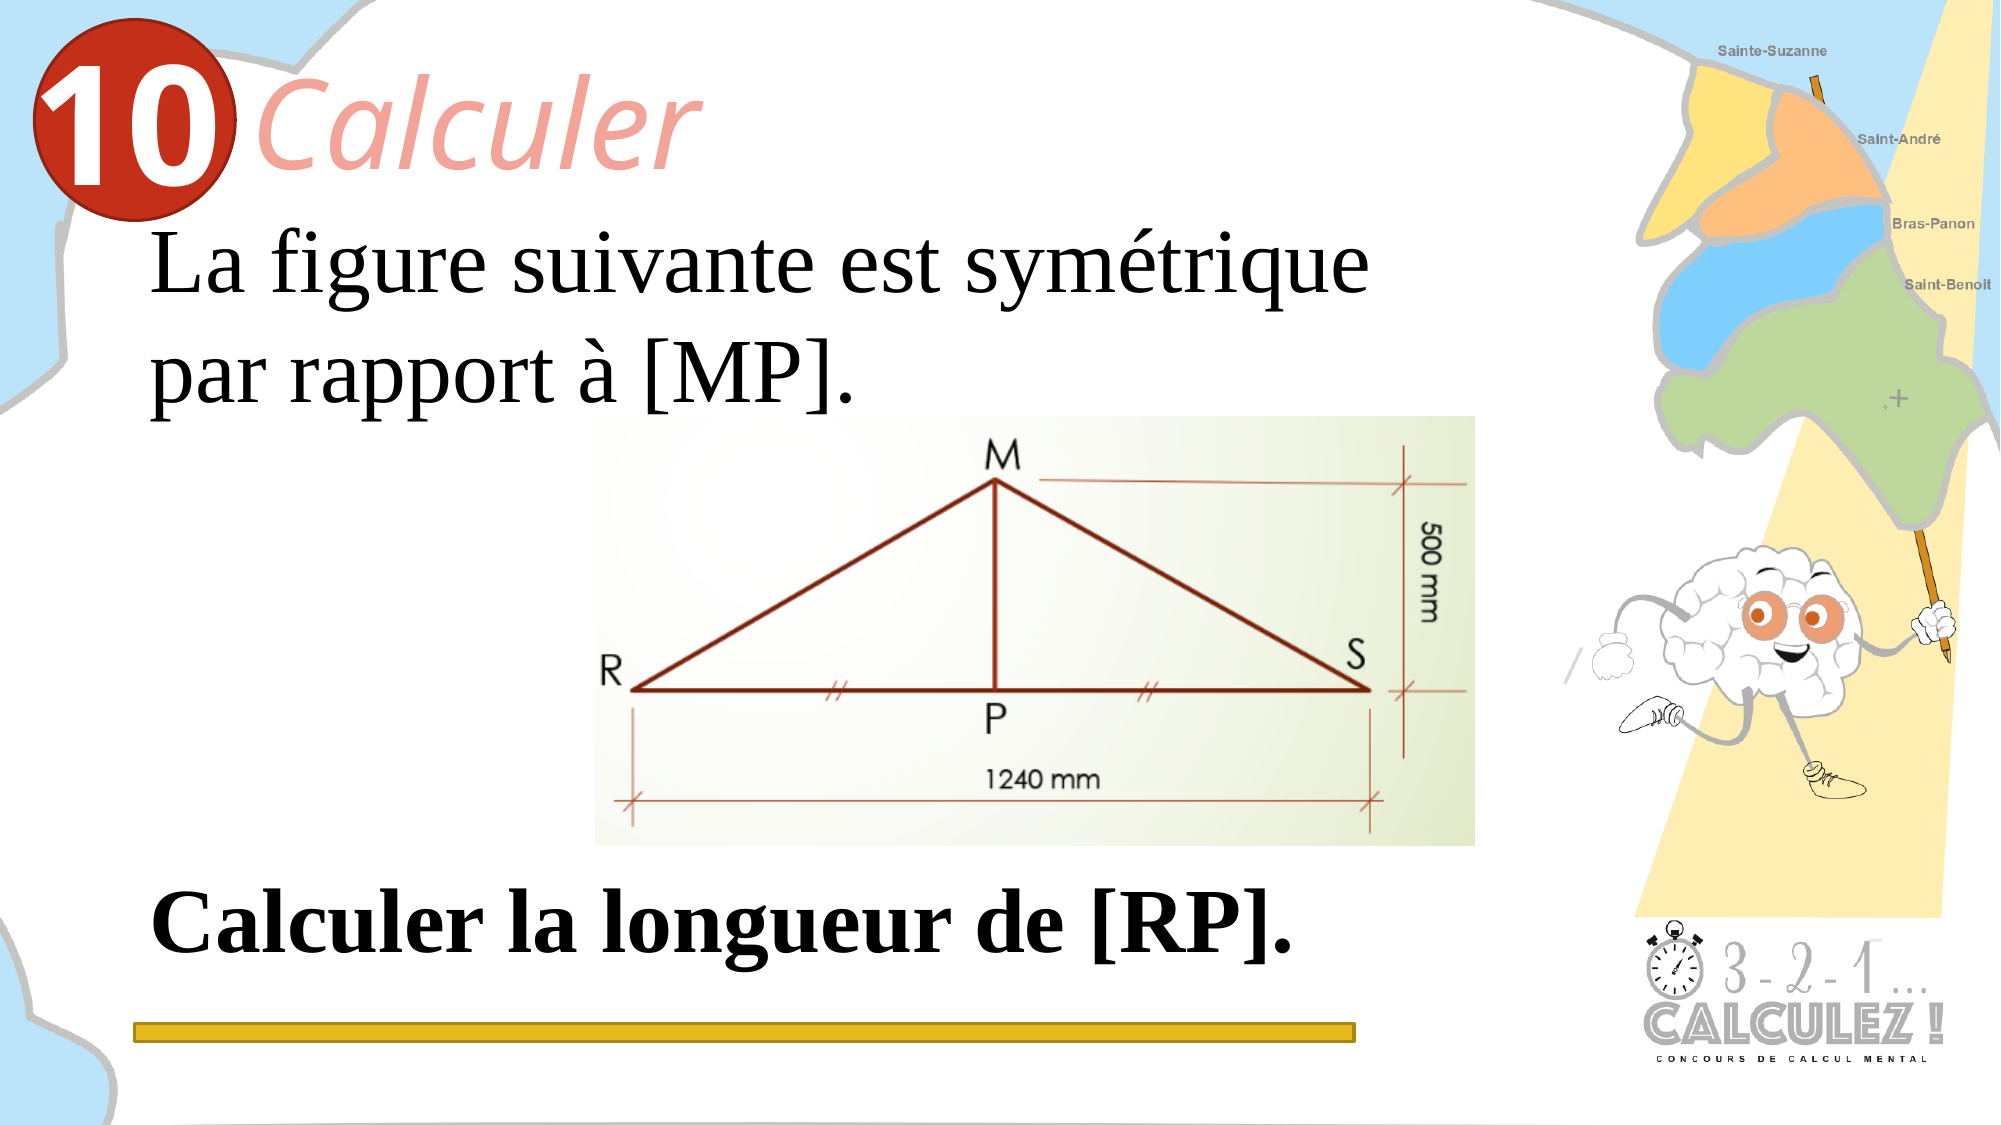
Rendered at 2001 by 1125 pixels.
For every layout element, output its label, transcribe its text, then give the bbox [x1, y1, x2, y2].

text_box [133, 1022, 1356, 1043]
text_box Calculer [238, 75, 717, 193]
picture [0, 0, 2001, 1125]
text_box 10 [16, 11, 238, 227]
text_box La figure suivante est symétrique par rapport à [MP]. Calculer la longueur de [RP]. [134, 193, 1498, 979]
text_box [0, 0, 2000, 75]
picture [594, 416, 1476, 846]
